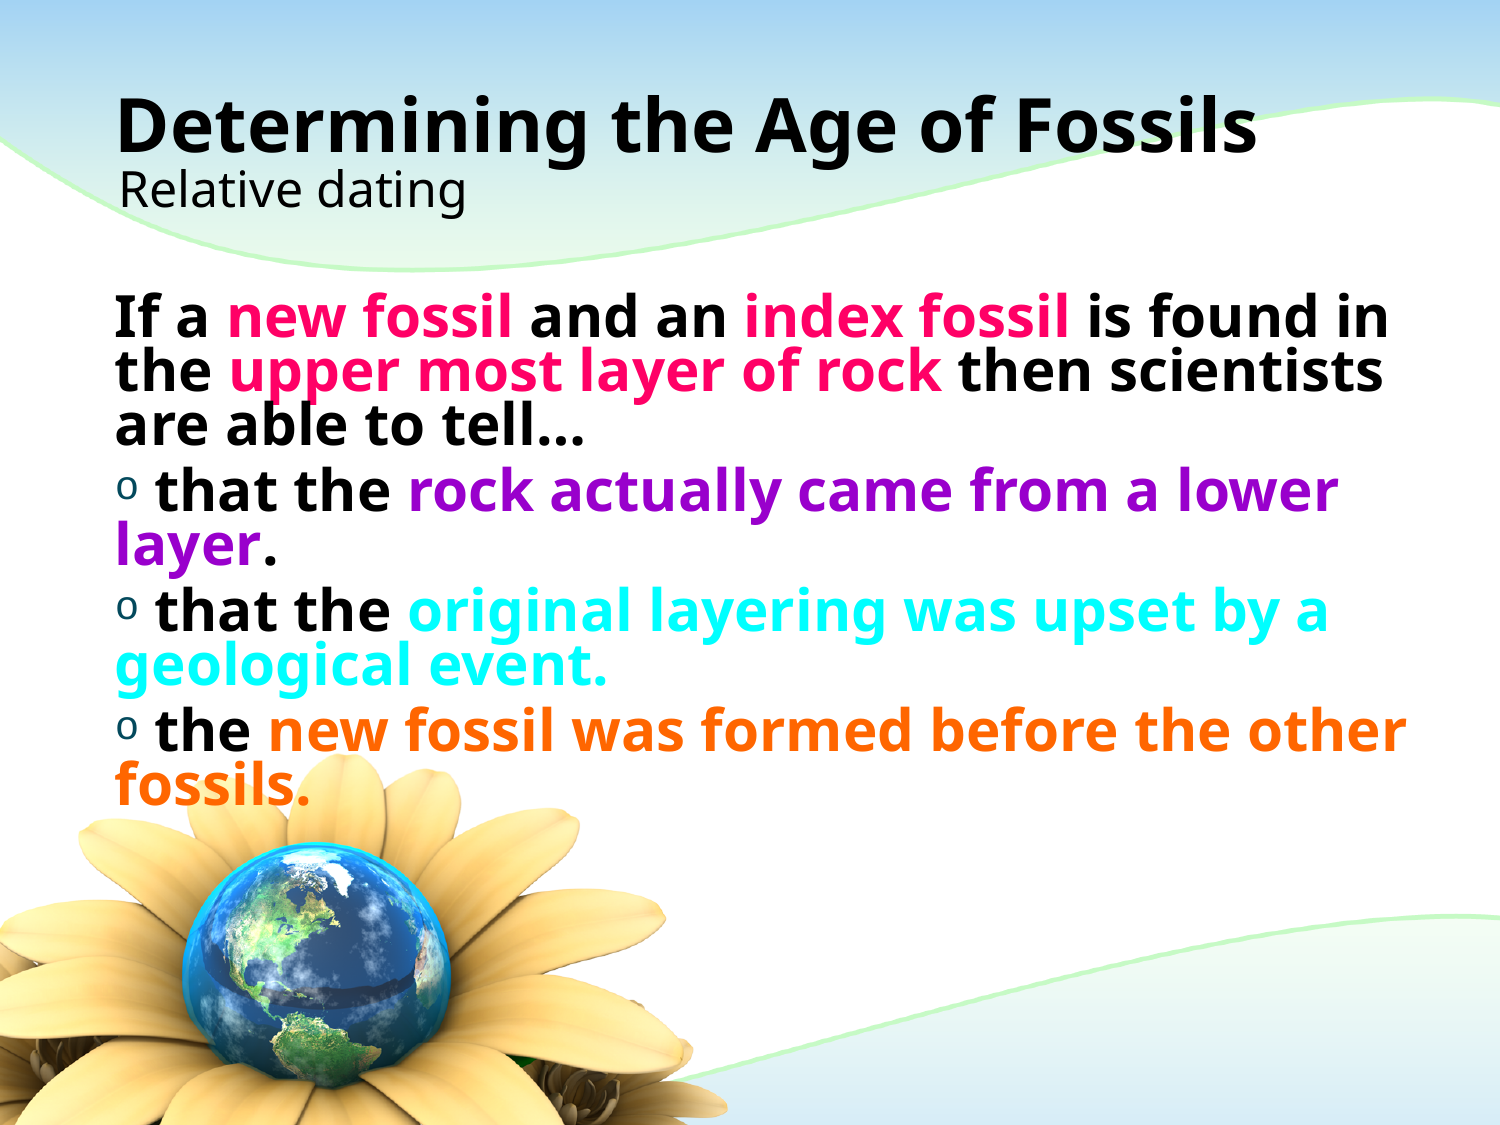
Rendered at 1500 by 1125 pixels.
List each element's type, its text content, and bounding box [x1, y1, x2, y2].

picture [0, 0, 1500, 1125]
list If a new fossil and an index fossil is found in the upper most layer of rock then scientists are able to tell… that the rock actually came from a lower layer. that the original layering was upset by a geological event. the new fossil was formed before the other fossils. [99, 287, 1450, 1005]
title Determining the Age of Fossils [99, 70, 1450, 176]
list Relative dating [103, 149, 1441, 225]
